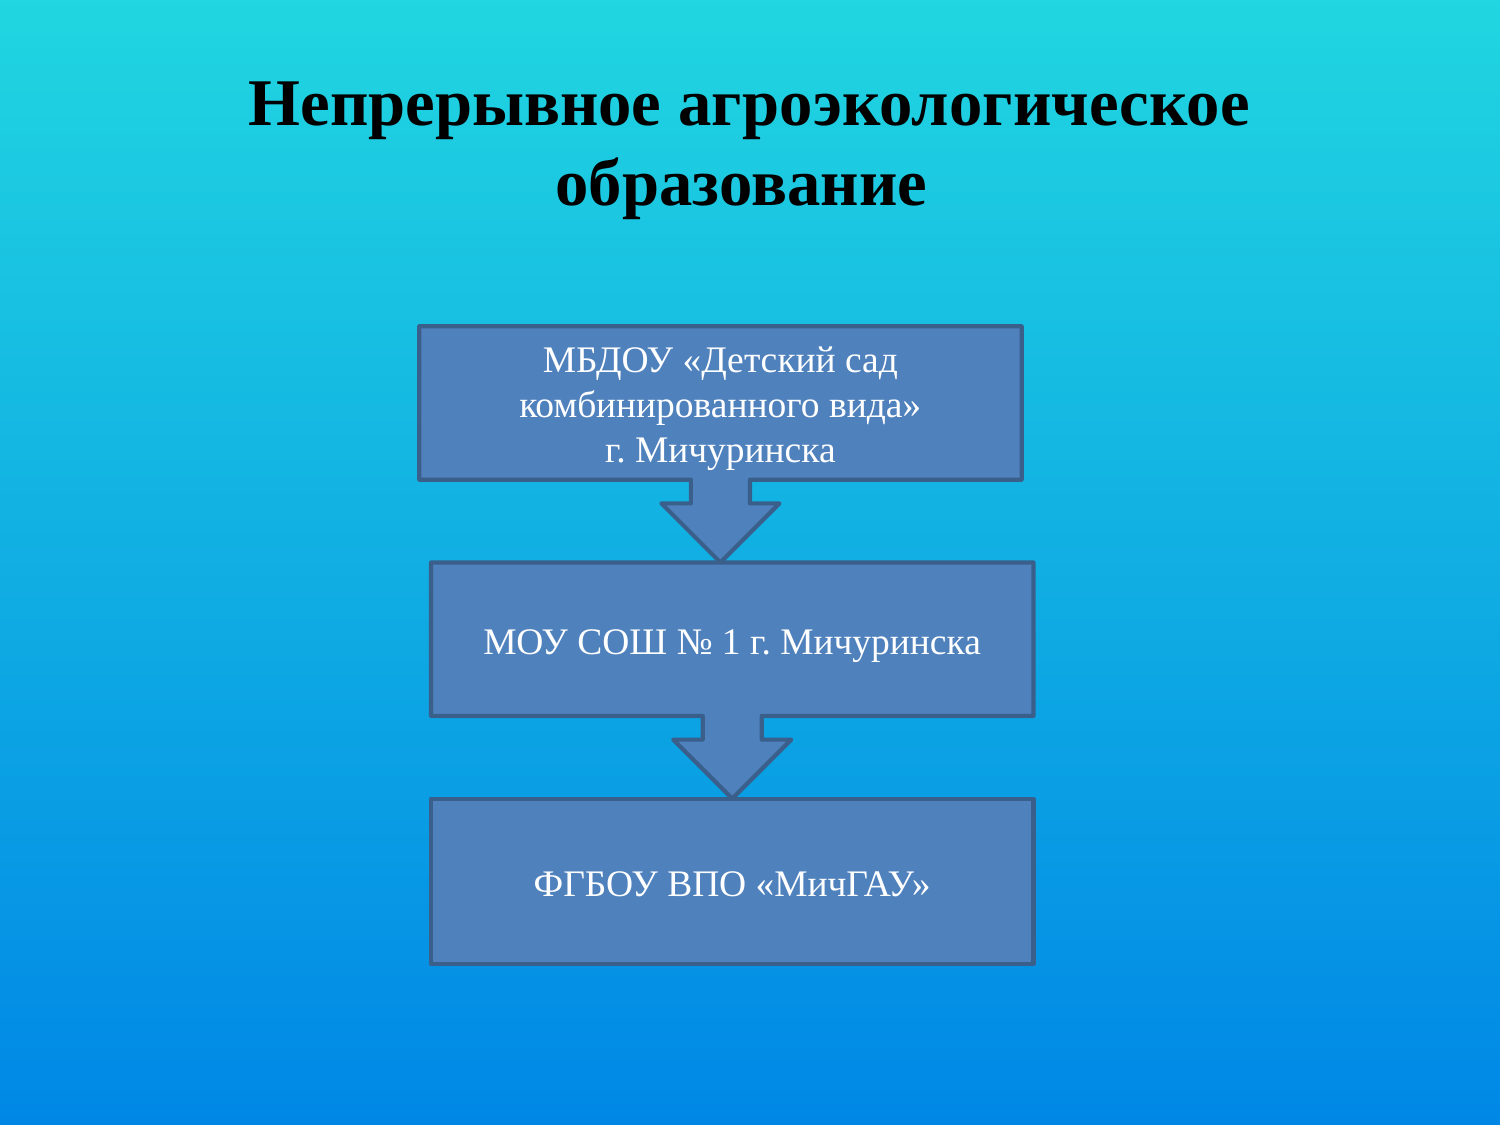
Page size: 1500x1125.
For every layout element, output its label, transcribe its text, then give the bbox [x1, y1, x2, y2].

title Непрерывное агроэкологическое образование [74, 44, 1426, 233]
text_box ФГБОУ ВПО «МичГАУ» [429, 797, 1036, 966]
text_box МОУ СОШ № 1 г. Мичуринска [428, 560, 1036, 797]
text_box МБДОУ «Детский сад комбинированного вида» г. Мичуринска [417, 324, 1024, 560]
